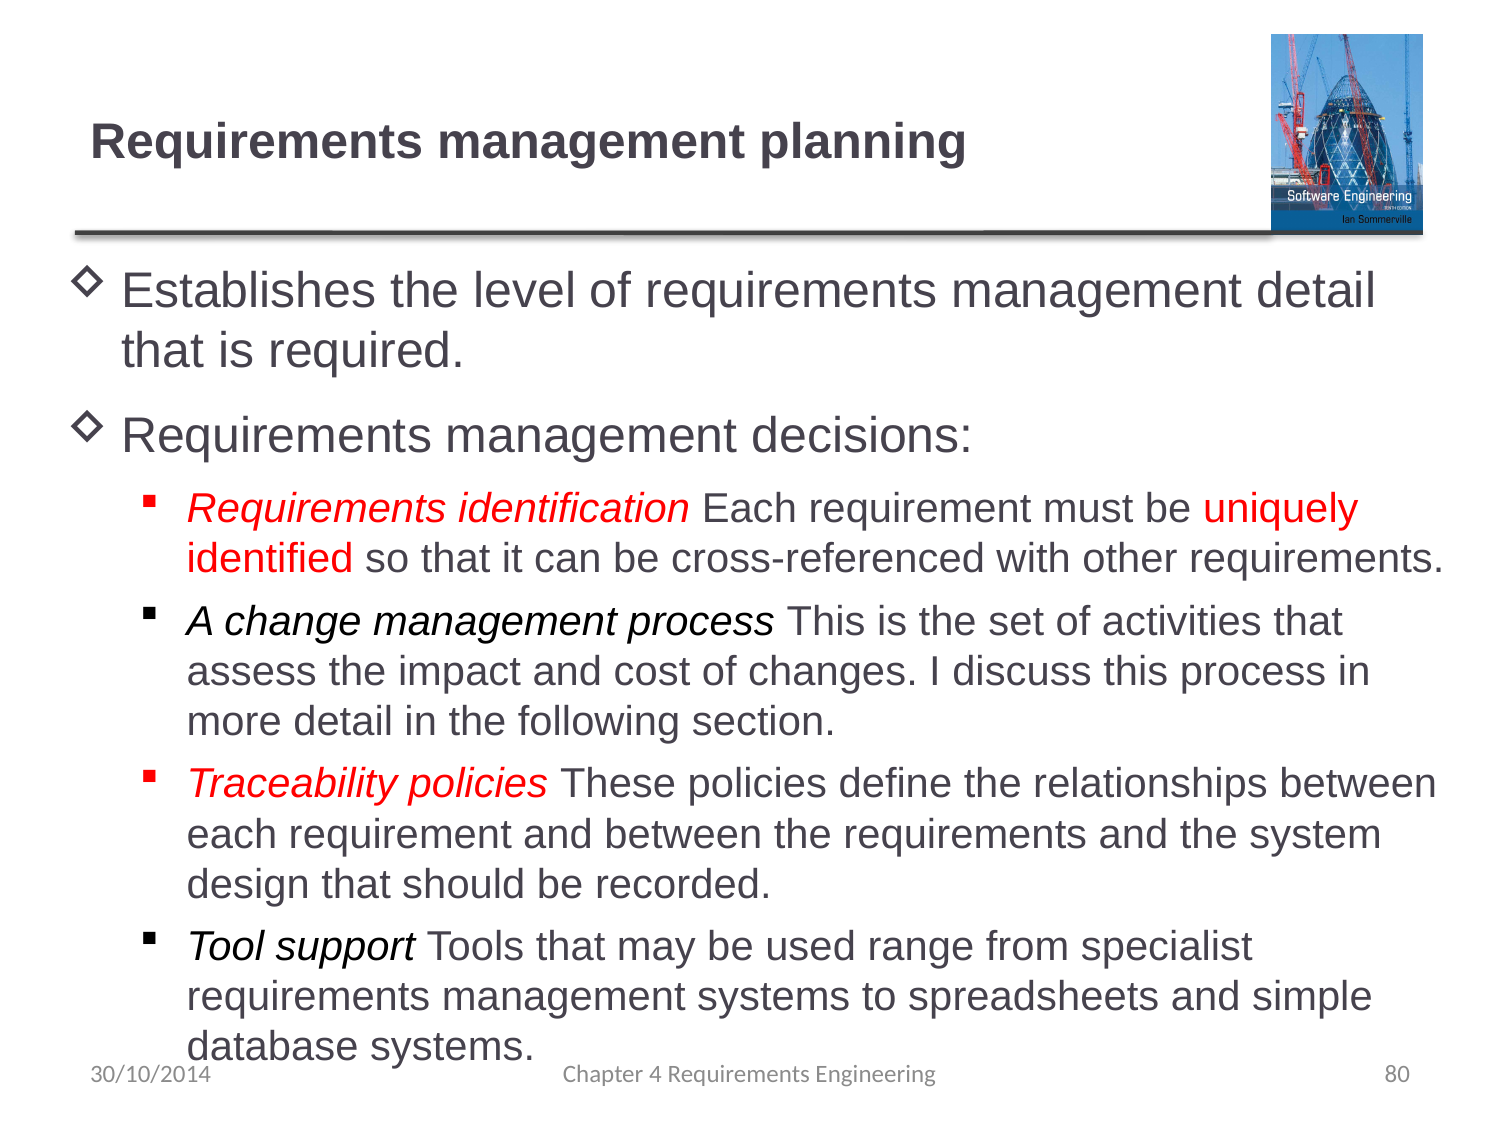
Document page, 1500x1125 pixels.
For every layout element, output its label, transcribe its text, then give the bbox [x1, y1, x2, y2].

footer Chapter 4 Requirements Engineering [512, 1042, 988, 1103]
title Requirements management planning [74, 44, 1272, 233]
picture [1271, 34, 1423, 230]
list Establishes the level of requirements management detail that is required. Requirements management decisions: Requirements identification Each requirement must be uniquely identified so that it can be cross-referenced with other requirements. A change management process This is the set of activities that assess the impact and cost of changes. I discuss this process in more detail in the following section. Traceability policies These policies define the relationships between each requirement and between the requirements and the system design that should be recorded. Tool support Tools that may be used range from specialist requirements management systems to spreadsheets and simple database systems. [50, 249, 1475, 993]
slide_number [75, 1042, 425, 1103]
slide_number 80 [1074, 1042, 1425, 1103]
